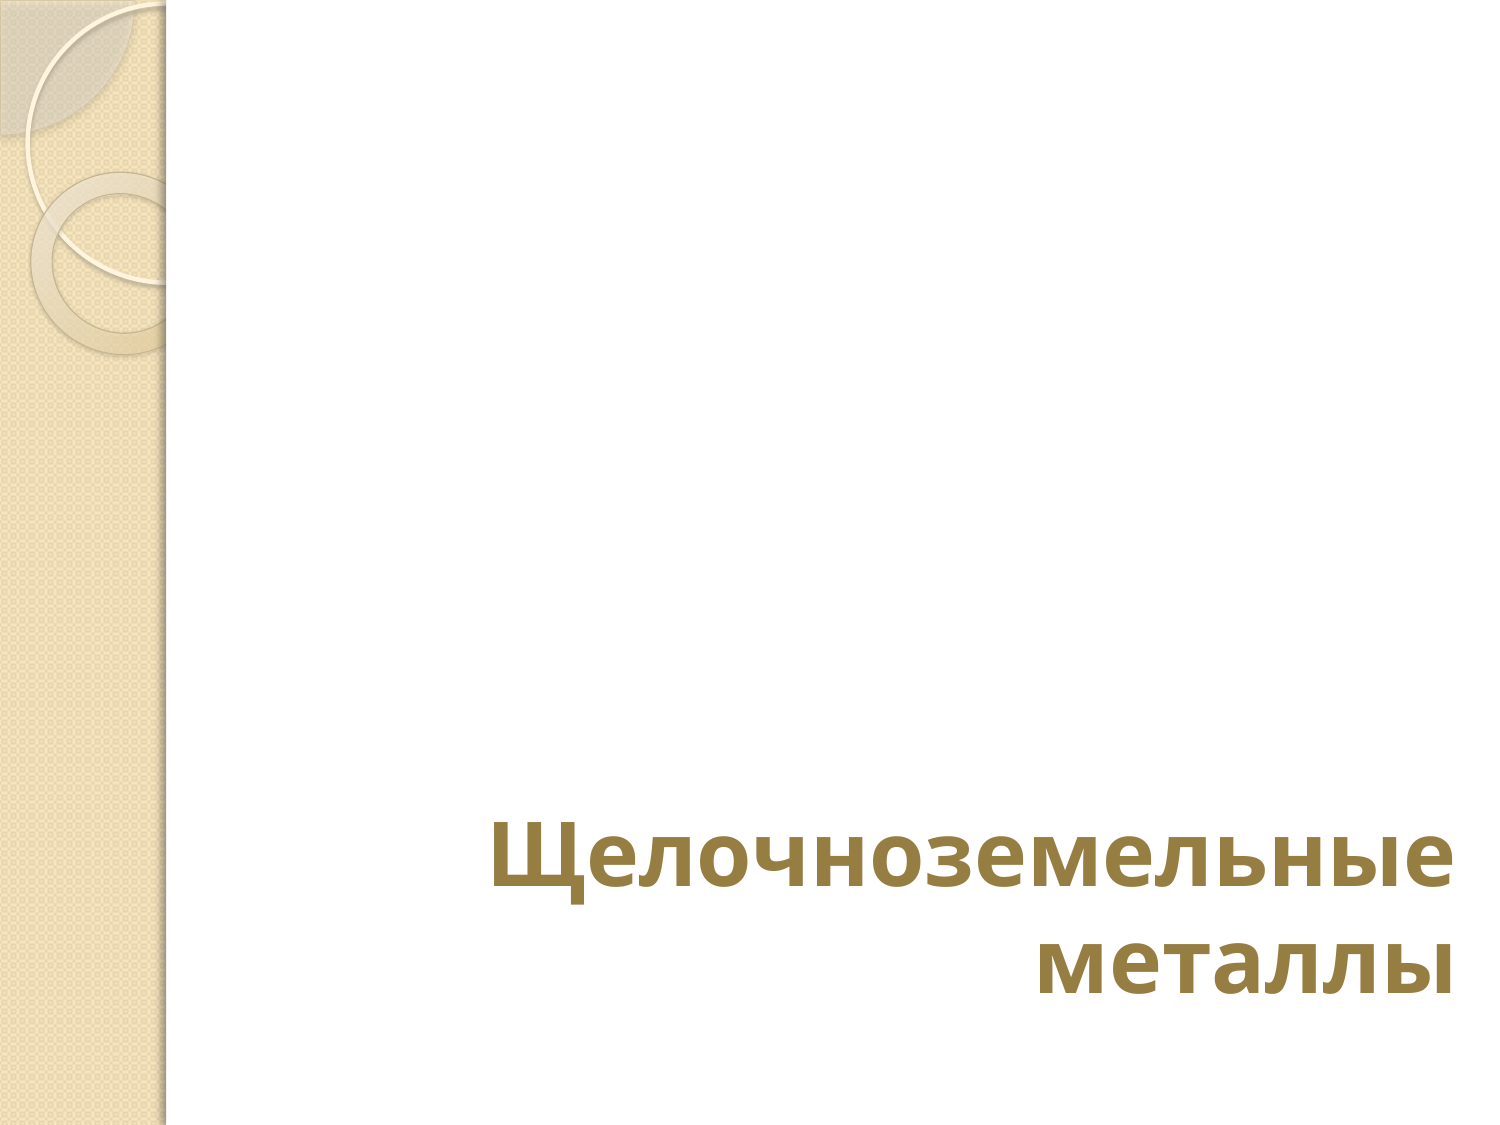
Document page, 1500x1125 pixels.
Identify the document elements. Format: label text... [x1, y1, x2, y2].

title Щелочноземельные металлы [242, 810, 1473, 998]
